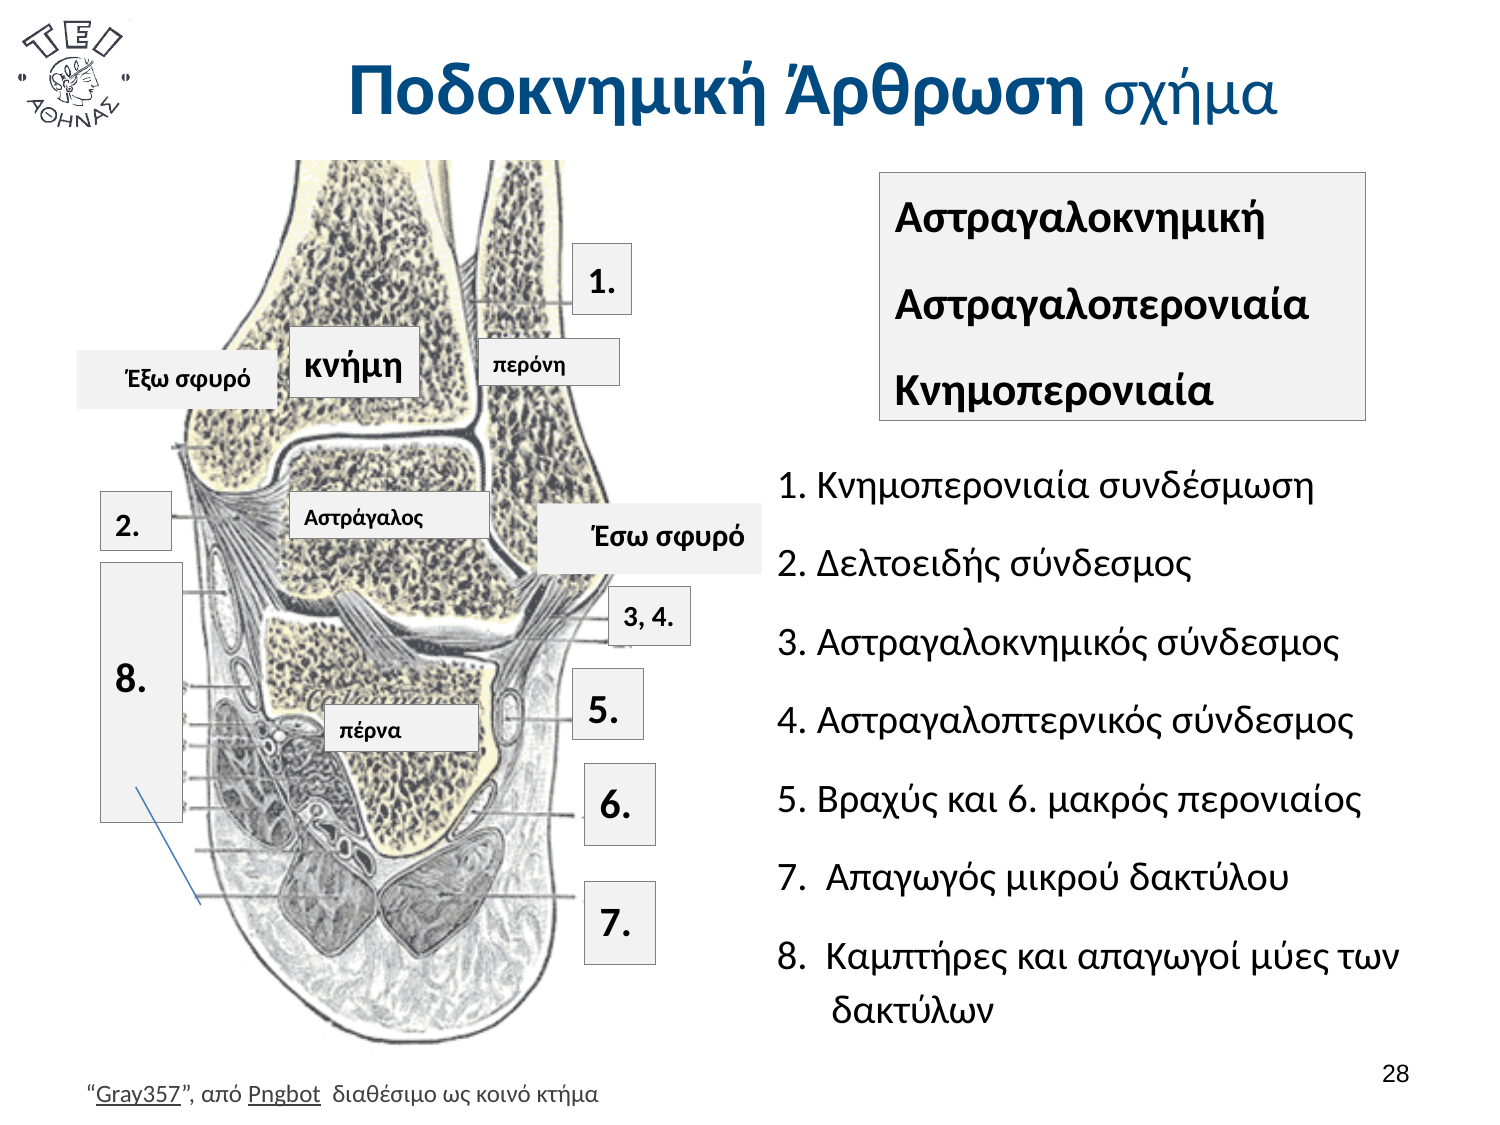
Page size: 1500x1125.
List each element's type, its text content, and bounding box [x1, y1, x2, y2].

slide_number 27 [1074, 1045, 1425, 1103]
list Αστραγαλοκνημική Αστραγαλοπερονιαία Κνημοπερονιαία [879, 172, 1366, 421]
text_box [76, 160, 763, 1055]
title Ποδοκνημική Άρθρωση σχήμα [218, 0, 1424, 169]
text_box “Gray357”, από Pngbot διαθέσιμο ως κοινό κτήμα [53, 1070, 632, 1116]
picture [17, 19, 130, 133]
text_box 1. Κνημοπερονιαία συνδέσμωση 2. Δελτοειδής σύνδεσμος 3. Αστραγαλοκνημικός σύνδεσμος 4. Αστραγαλοπτερνικός σύνδεσμος 5. Βραχύς και 6. μακρός περονιαίος 7. Απαγωγός μικρού δακτύλου 8. Καμπτήρες και απαγωγοί μύες των δακτύλων [767, 444, 1447, 1045]
